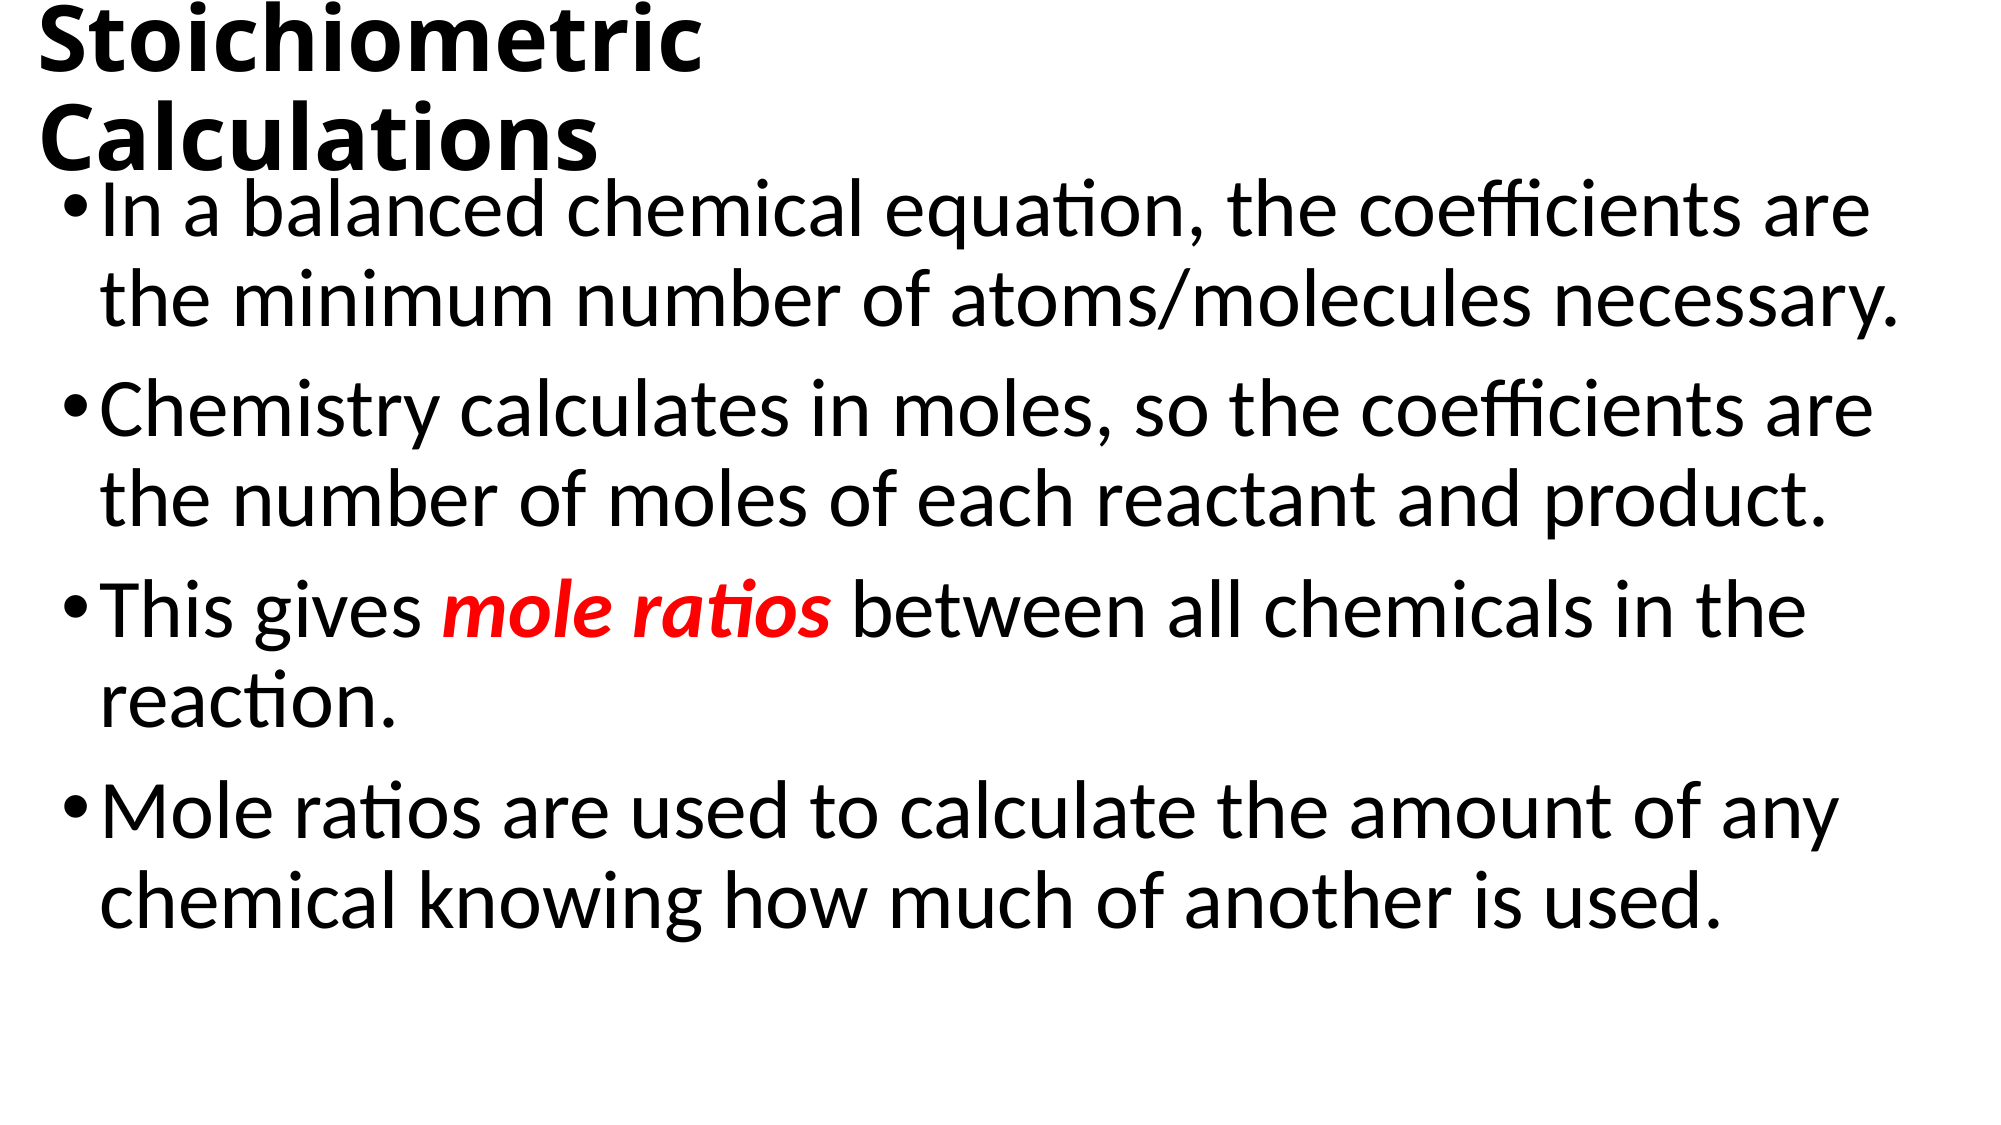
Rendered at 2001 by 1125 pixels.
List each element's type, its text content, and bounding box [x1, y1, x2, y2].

title Stoichiometric Calculations [22, 25, 1066, 157]
list In a balanced chemical equation, the coefficients are the minimum number of atoms/molecules necessary. Chemistry calculates in moles, so the coefficients are the number of moles of each reactant and product. This gives mole ratios between all chemicals in the reaction. Mole ratios are used to calculate the amount of any chemical knowing how much of another is used. [46, 156, 1960, 984]
